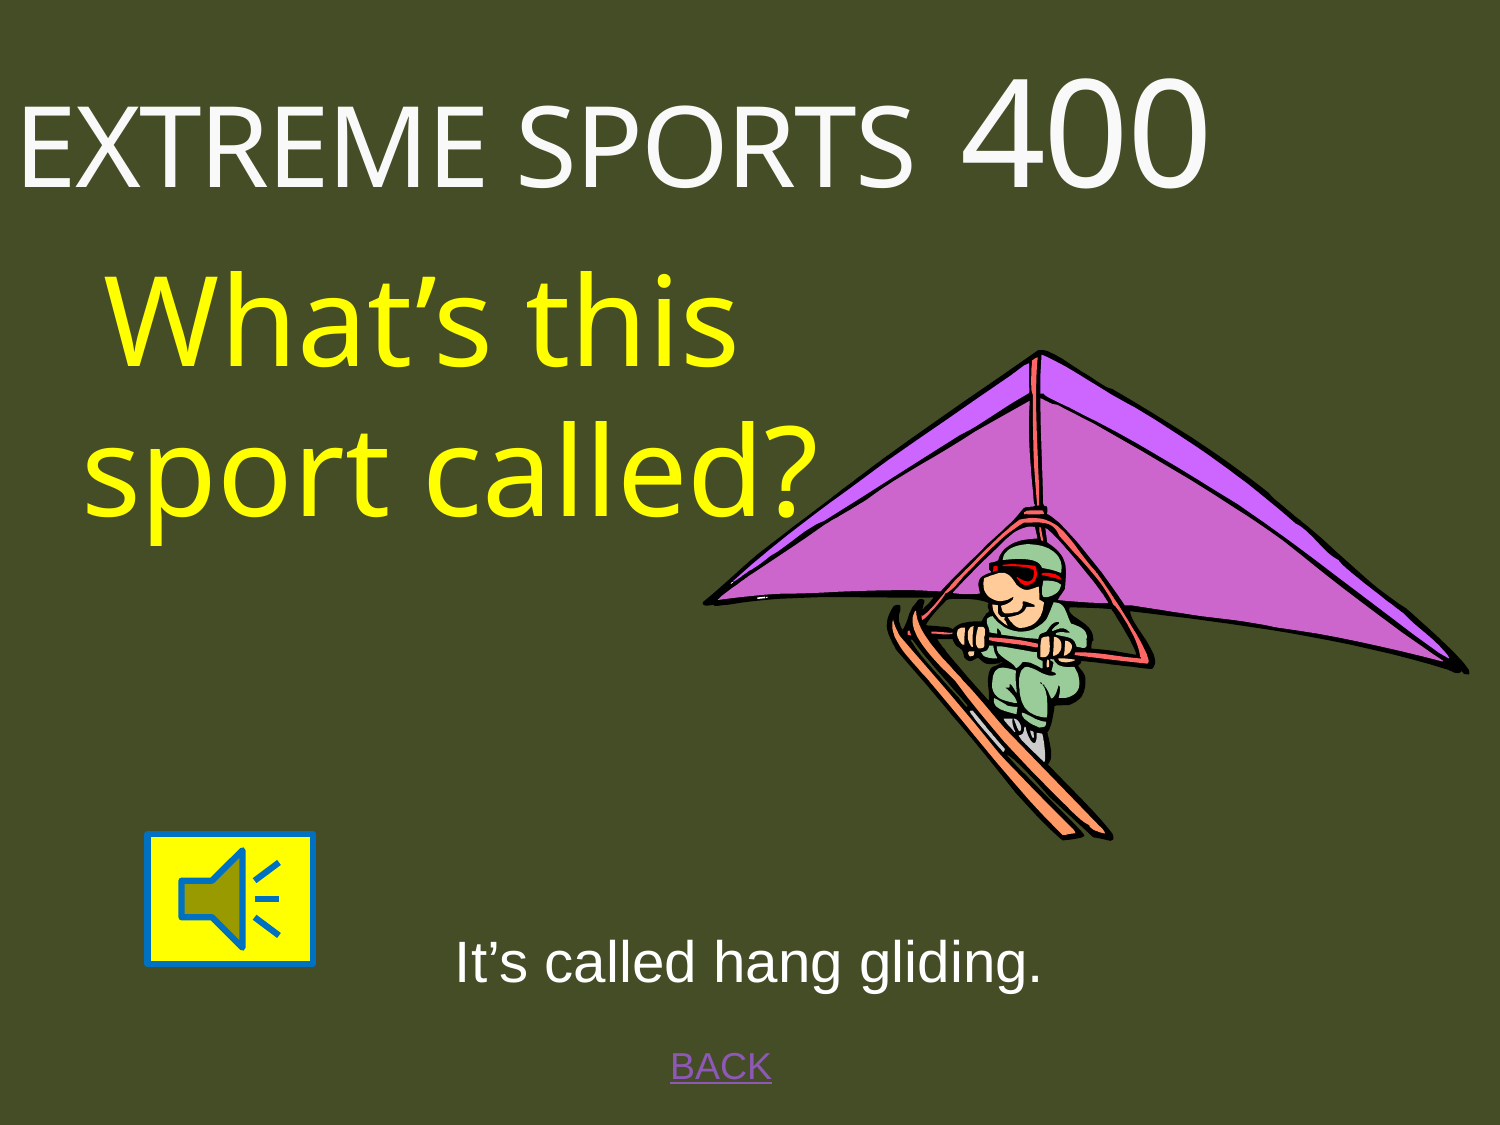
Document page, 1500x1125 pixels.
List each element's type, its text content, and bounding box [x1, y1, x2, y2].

text_box [144, 831, 316, 967]
text_box It’s called hang gliding. [0, 916, 1500, 1002]
picture [702, 350, 1470, 841]
text_box BACK [655, 1034, 809, 1095]
title EXTREME SPORTS 400 [0, 0, 1500, 225]
text_box What’s this sport called? [0, 234, 845, 775]
